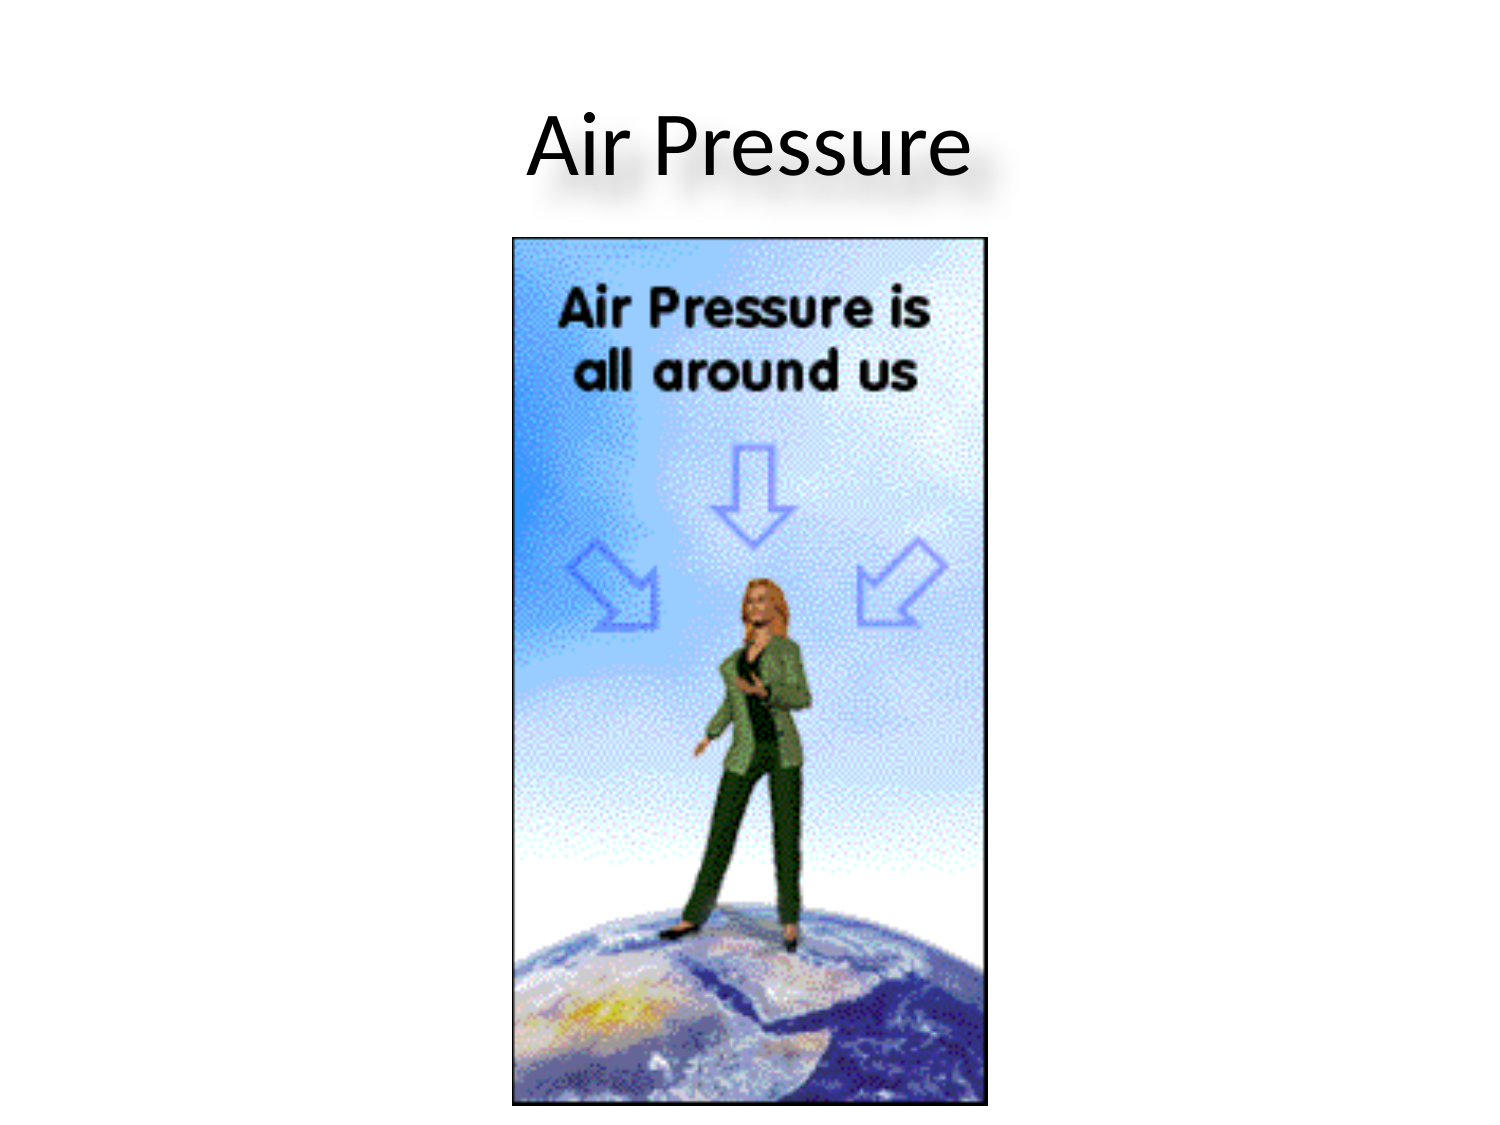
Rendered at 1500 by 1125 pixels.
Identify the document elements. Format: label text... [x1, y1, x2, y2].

title Air Pressure [75, 45, 1425, 233]
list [512, 237, 988, 1106]
